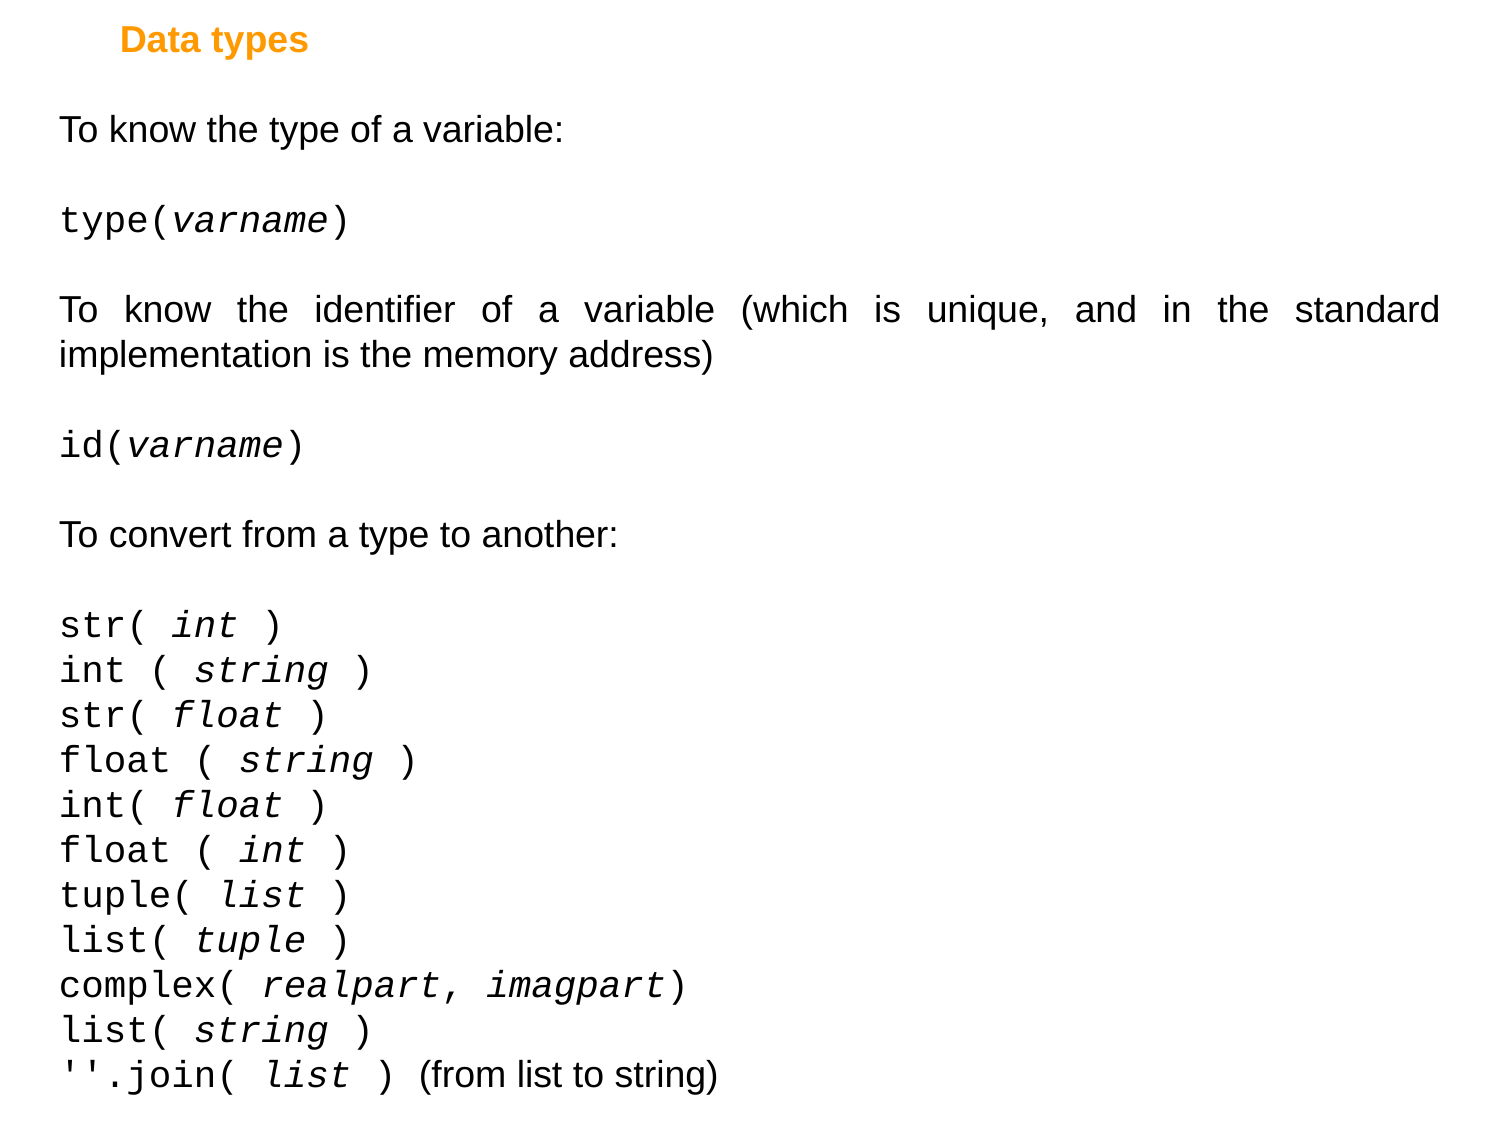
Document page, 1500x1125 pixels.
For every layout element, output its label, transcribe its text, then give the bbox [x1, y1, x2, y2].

text_box To know the type of a variable: type(varname) To know the identifier of a variable (which is unique, and in the standard implementation is the memory address) id(varname) To convert from a type to another: str( int ) int ( string ) str( float ) float ( string ) int( float ) float ( int ) tuple( list ) list( tuple ) complex( realpart, imagpart) list( string ) ''.join( list ) (from list to string) [0, 90, 1500, 917]
text_box Data types [1, 0, 325, 75]
